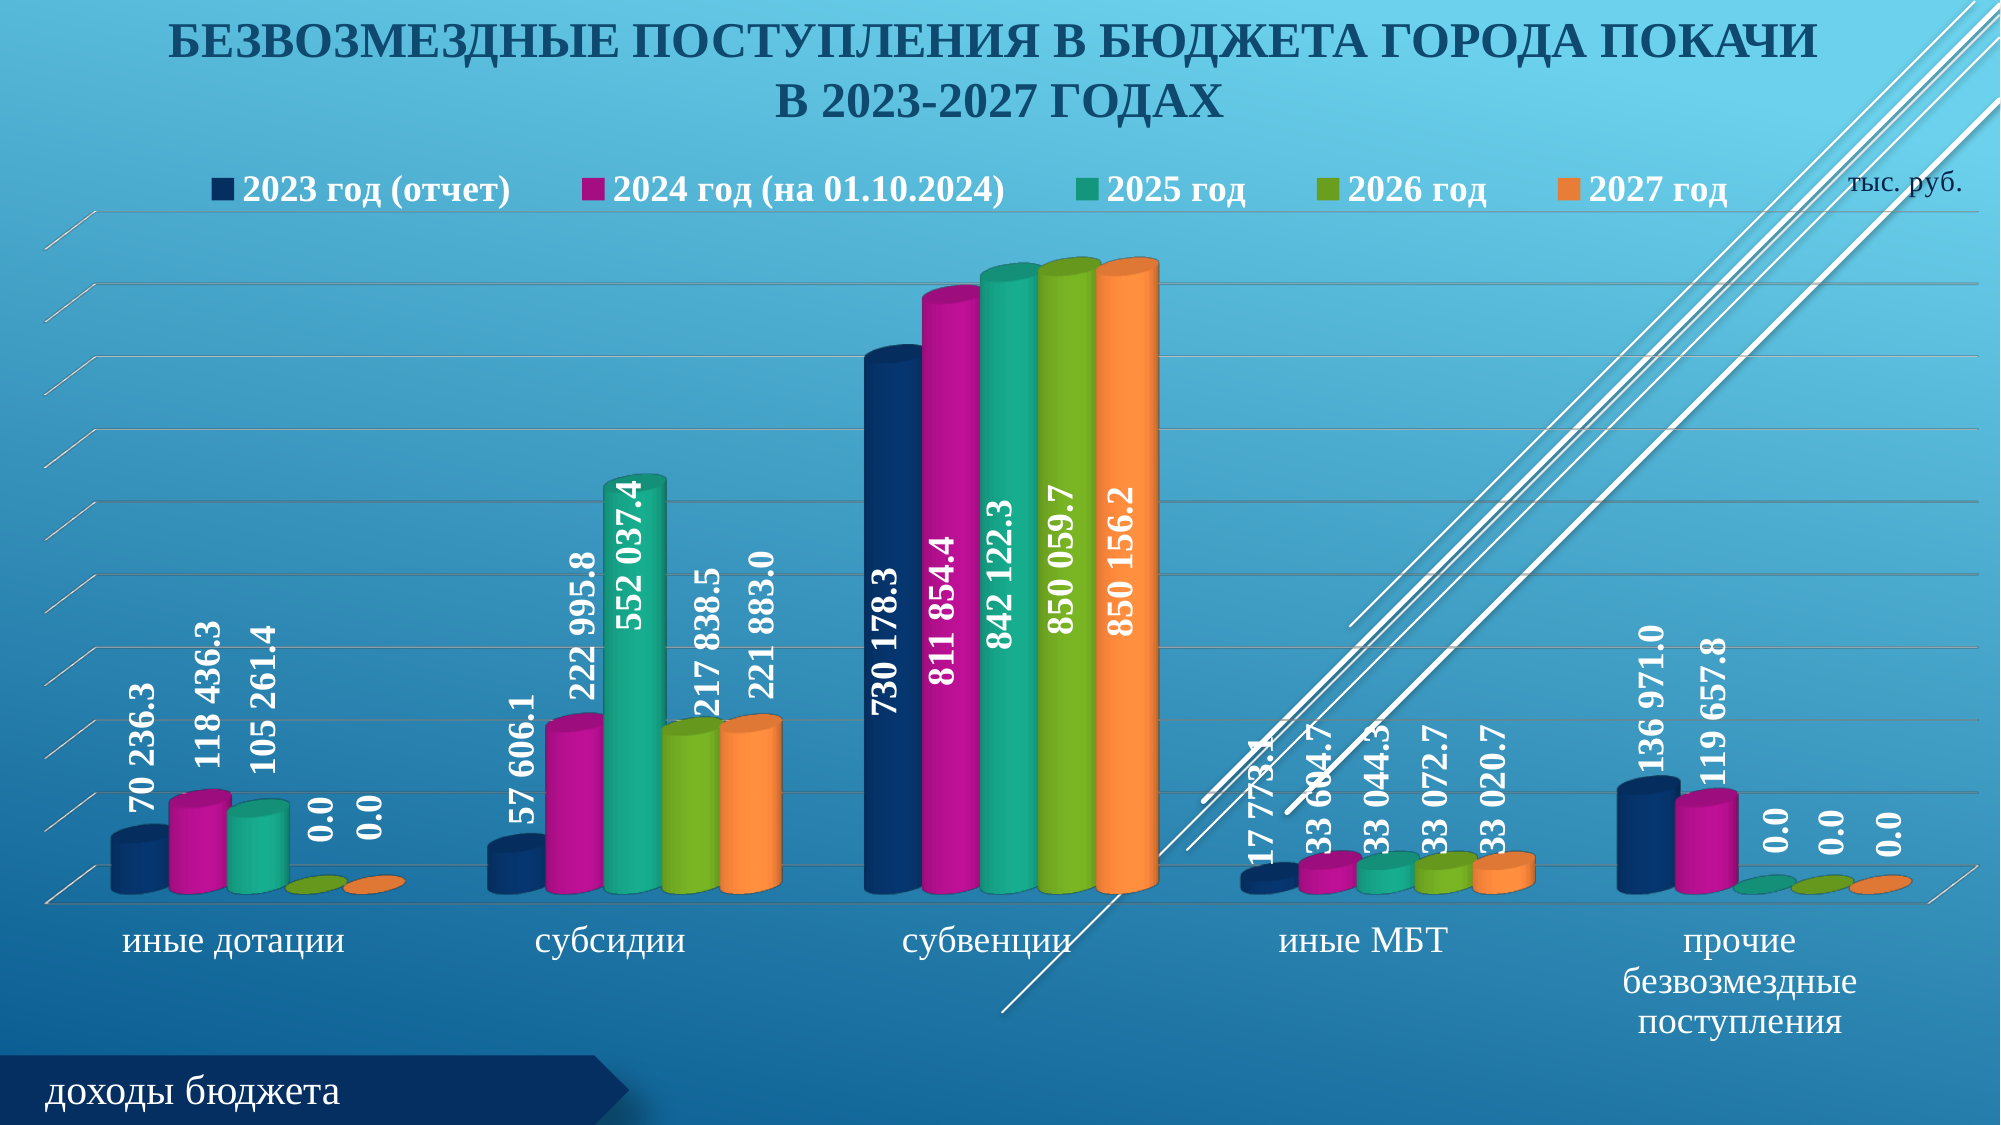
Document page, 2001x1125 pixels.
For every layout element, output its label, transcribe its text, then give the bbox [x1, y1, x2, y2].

chart [0, 156, 1995, 1063]
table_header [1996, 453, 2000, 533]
text_box [0, 1074, 631, 1125]
title Безвозмездные поступления в бюджета города Покачи в 2023-2027 годах [0, 0, 2000, 159]
text_box доходы бюджета [30, 1074, 599, 1121]
